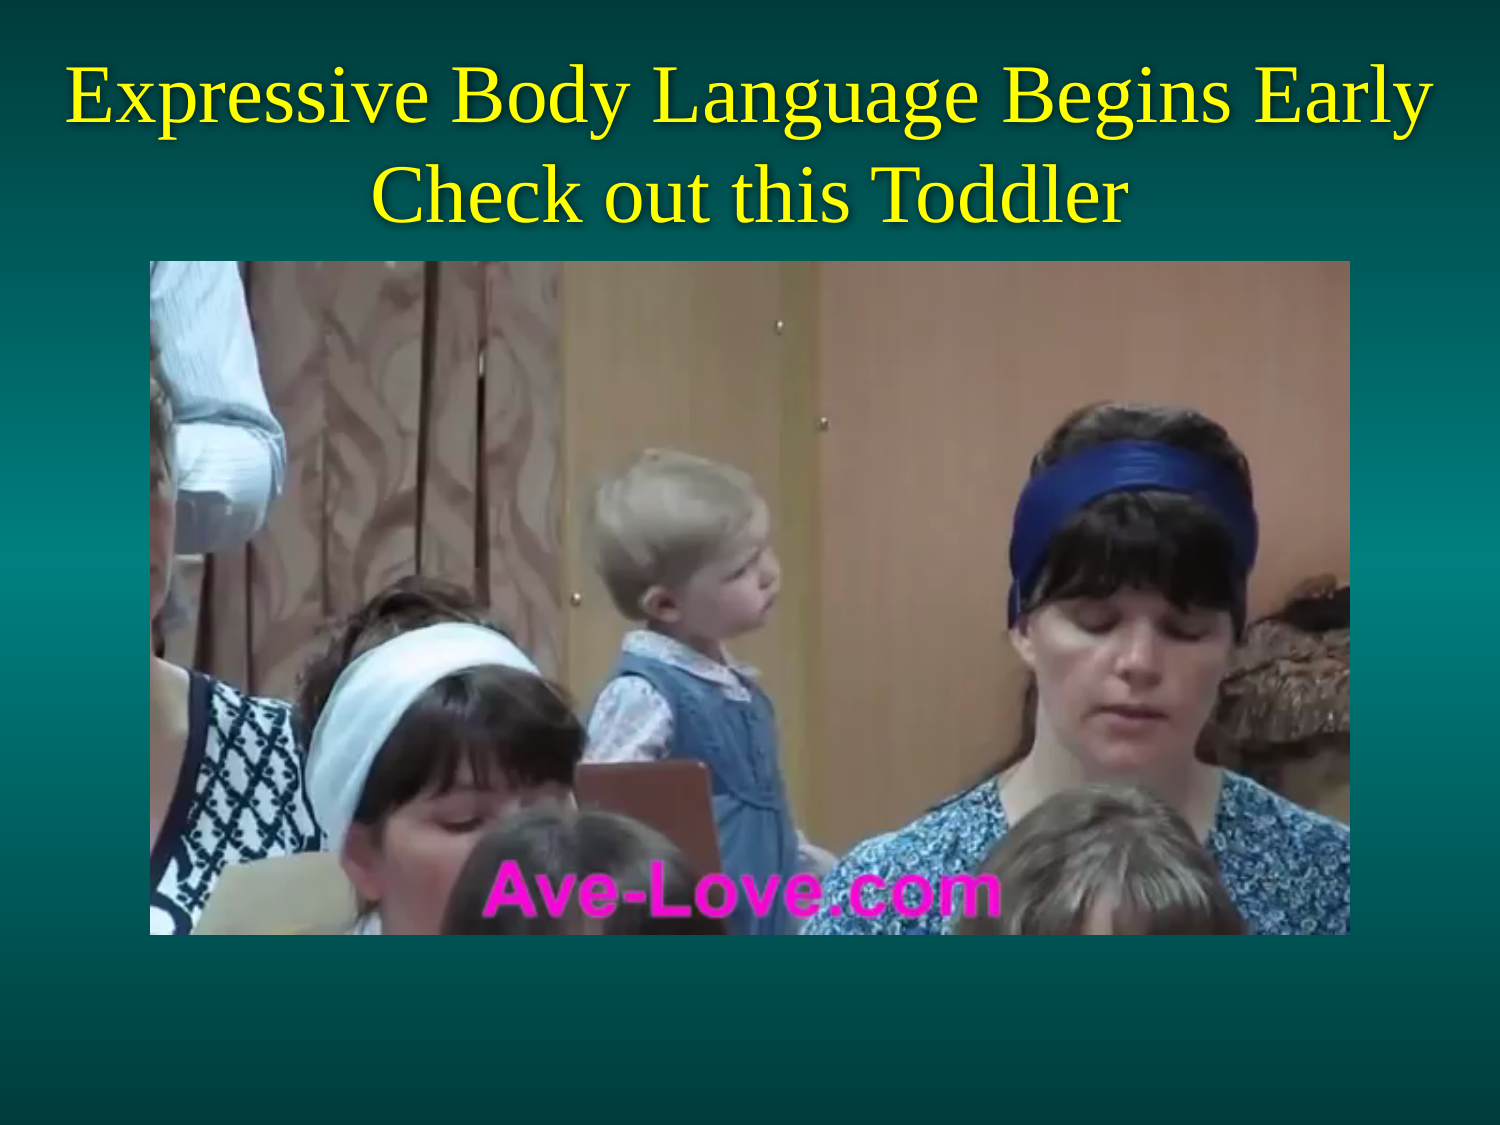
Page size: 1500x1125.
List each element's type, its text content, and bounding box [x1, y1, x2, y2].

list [149, 260, 1351, 936]
title Expressive Body Language Begins Early Check out this Toddler [0, 45, 1500, 234]
